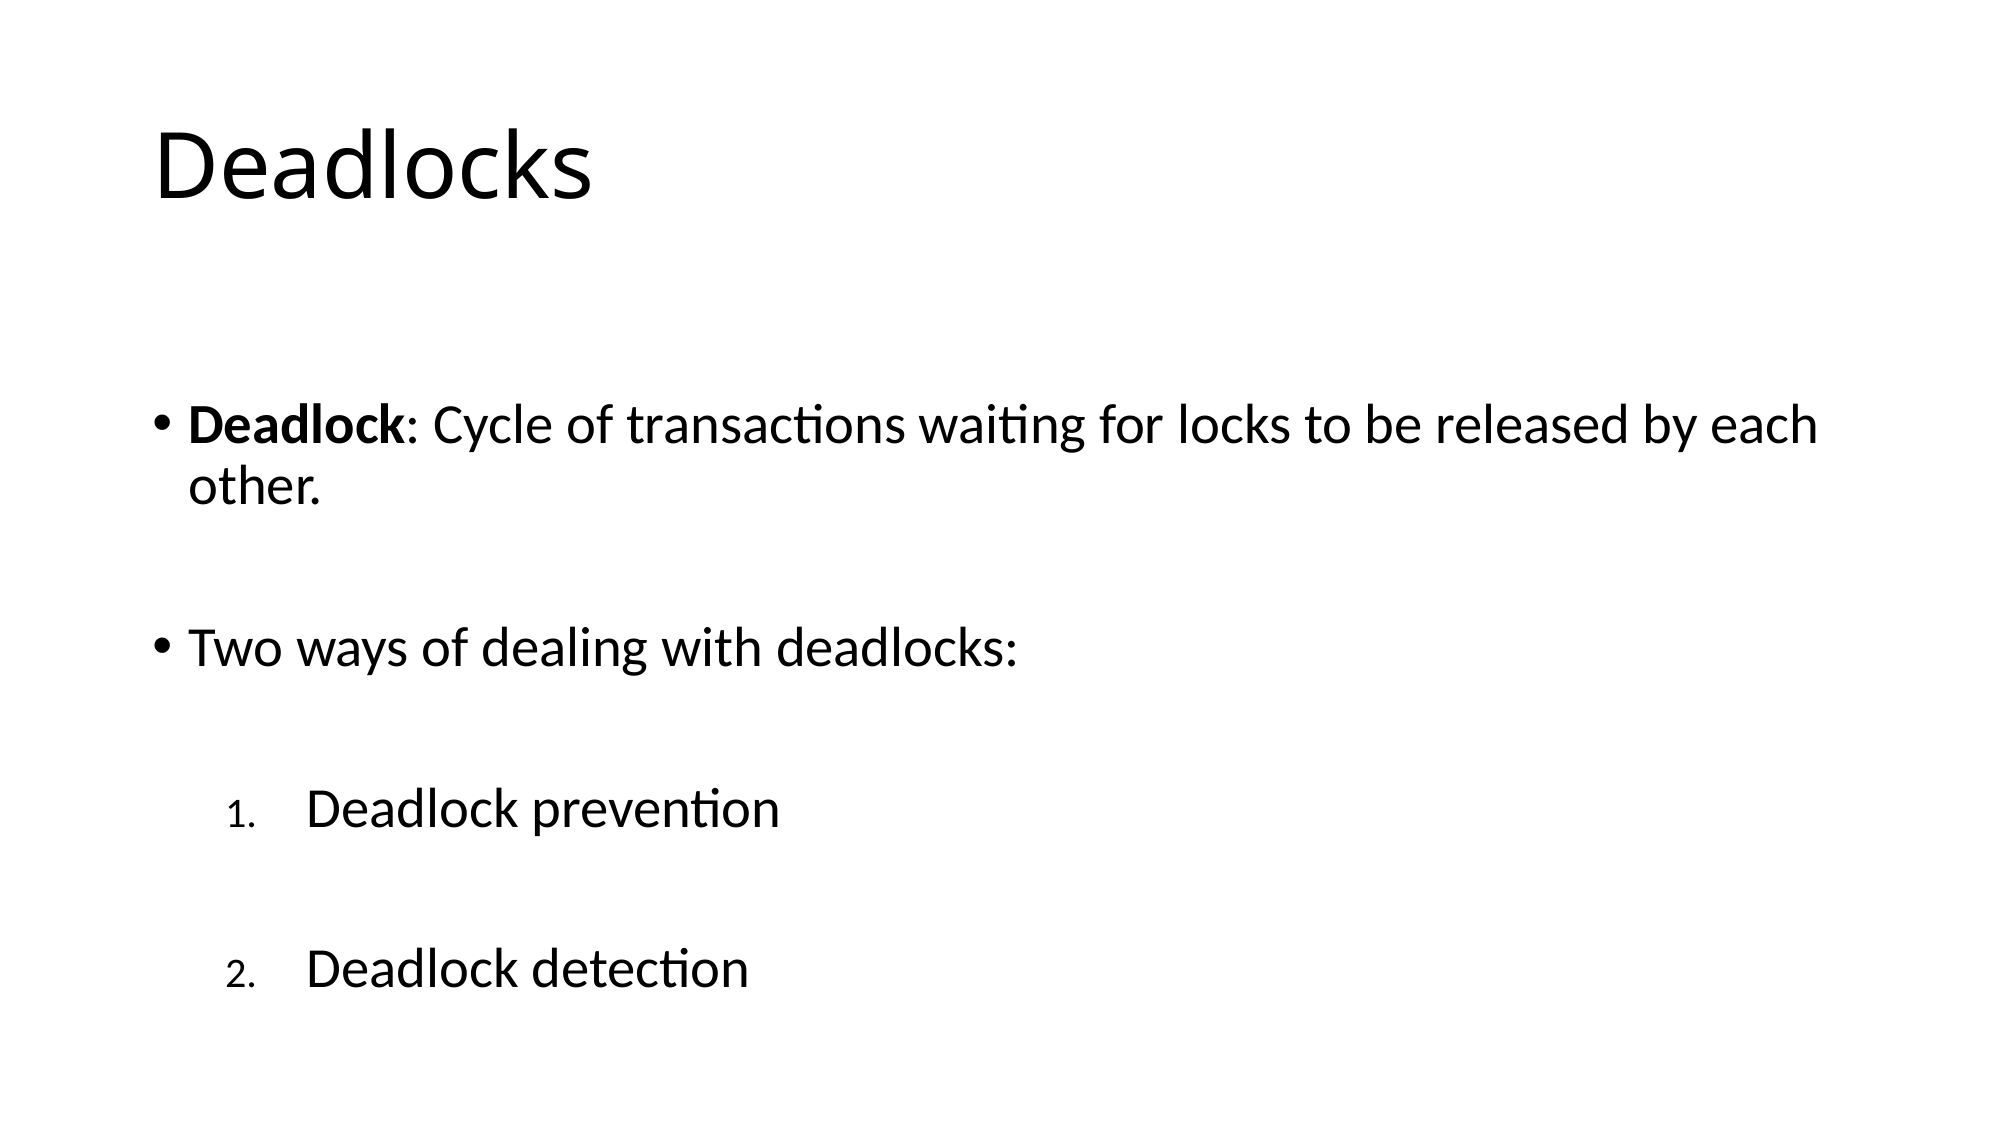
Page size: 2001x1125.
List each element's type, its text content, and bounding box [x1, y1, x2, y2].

list Deadlock: Cycle of transactions waiting for locks to be released by each other. Two ways of dealing with deadlocks: Deadlock prevention Deadlock detection [137, 299, 1863, 1014]
title Deadlocks [137, 59, 1863, 278]
